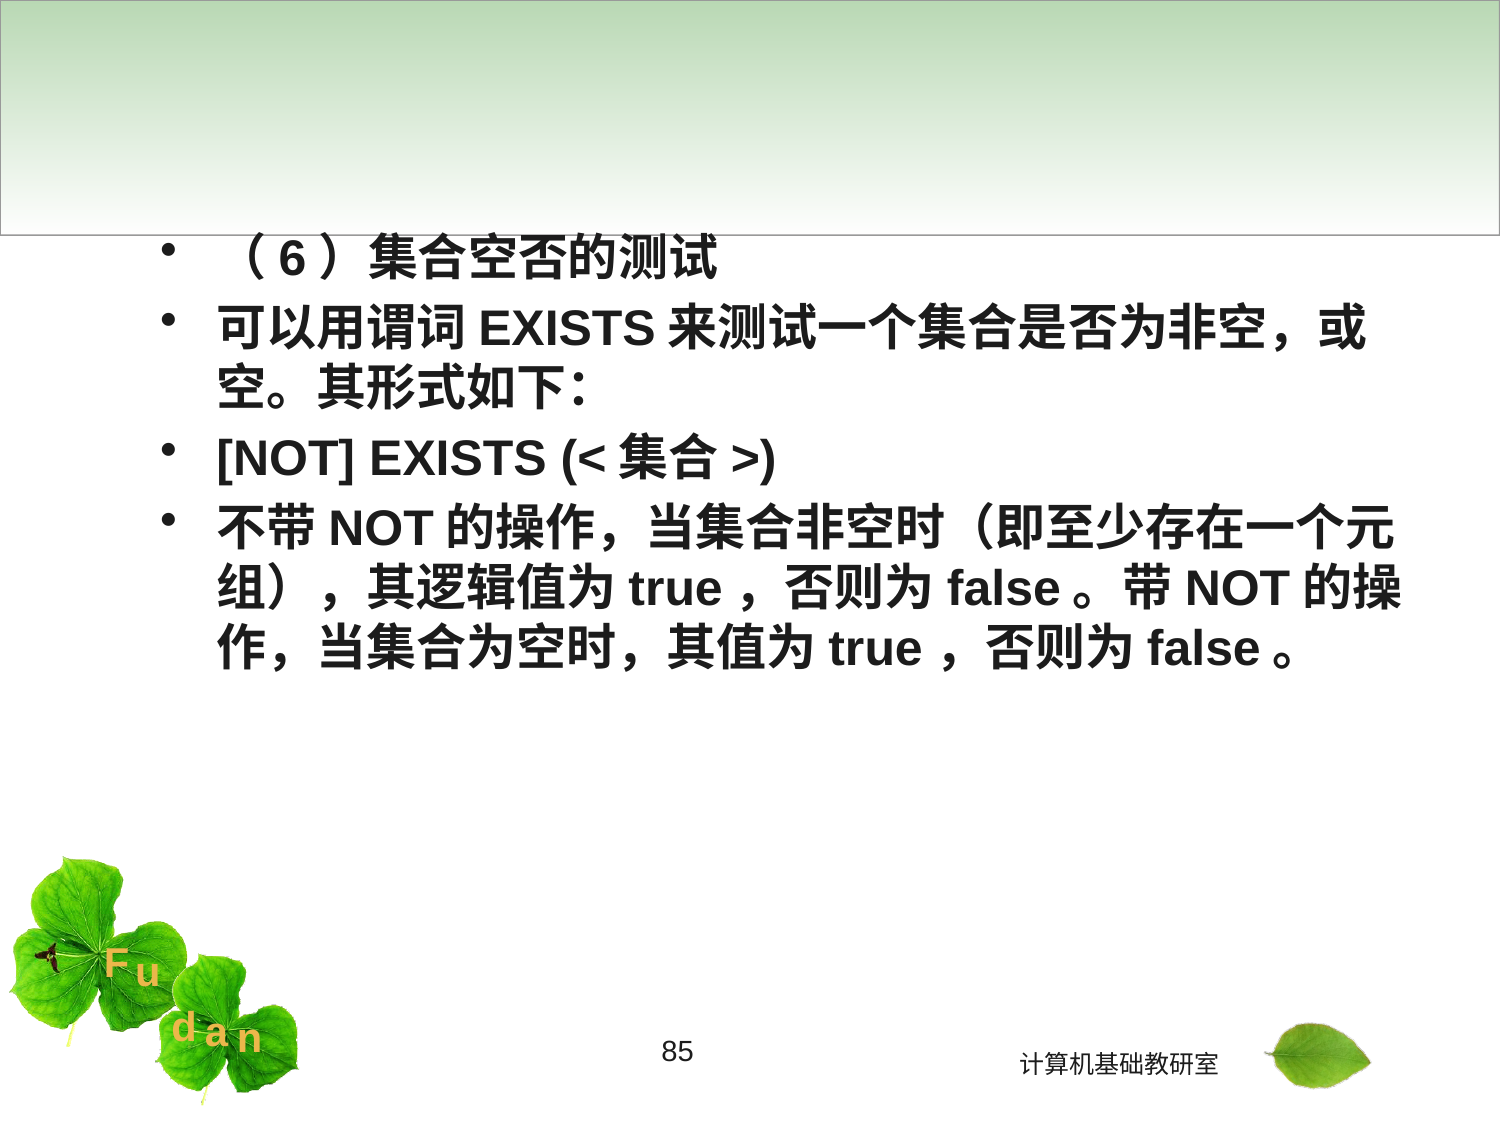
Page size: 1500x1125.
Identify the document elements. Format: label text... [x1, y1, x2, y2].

list （6）集合空否的测试 可以用谓词EXISTS来测试一个集合是否为非空，或空。其形式如下： [NOT] EXISTS (<集合>) 不带NOT的操作，当集合非空时（即至少存在一个元组），其逻辑值为true，否则为false。带NOT的操作，当集合为空时，其值为true，否则为false。 [145, 217, 1425, 920]
picture [9, 855, 300, 1106]
picture [1262, 1001, 1374, 1113]
slide_number 85 [502, 1024, 853, 1103]
